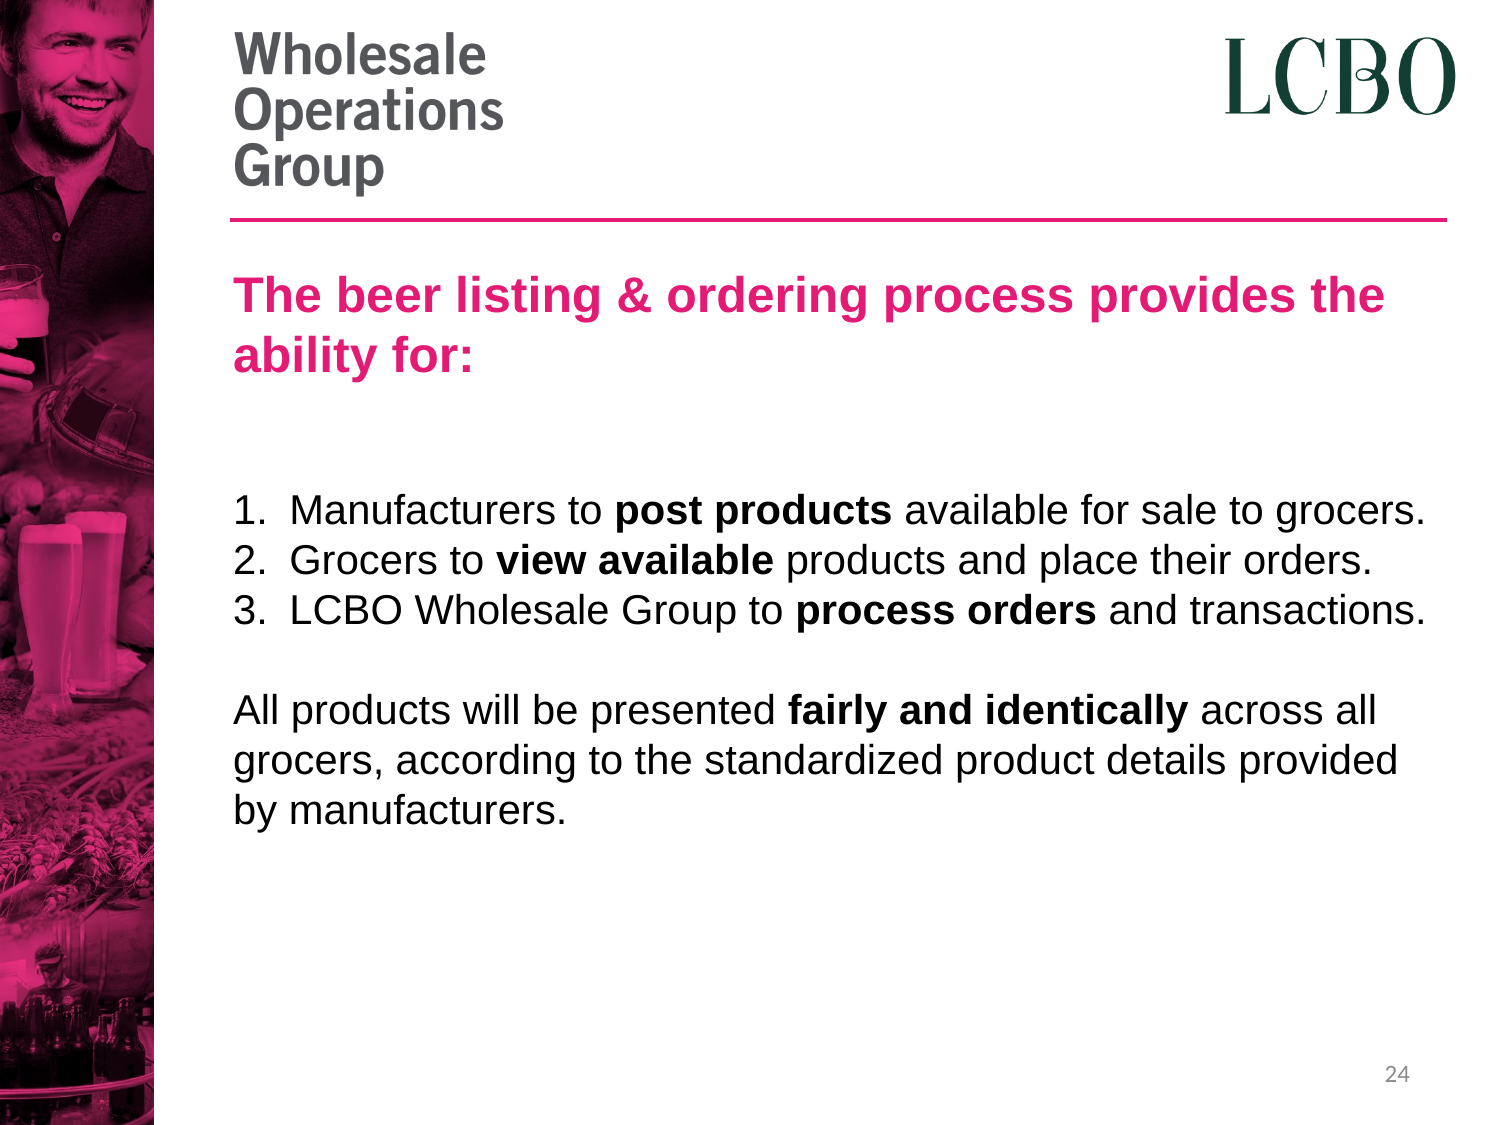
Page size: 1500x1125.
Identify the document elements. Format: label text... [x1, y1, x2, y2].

picture [0, 0, 155, 1125]
text_box The beer listing & ordering process provides the ability for: Manufacturers to post products available for sale to grocers. Grocers to view available products and place their orders. LCBO Wholesale Group to process orders and transactions. All products will be presented fairly and identically across all grocers, according to the standardized product details provided by manufacturers. [218, 255, 1447, 931]
picture [218, 18, 523, 197]
slide_number 24 [1074, 1042, 1425, 1103]
picture [1221, 34, 1459, 119]
